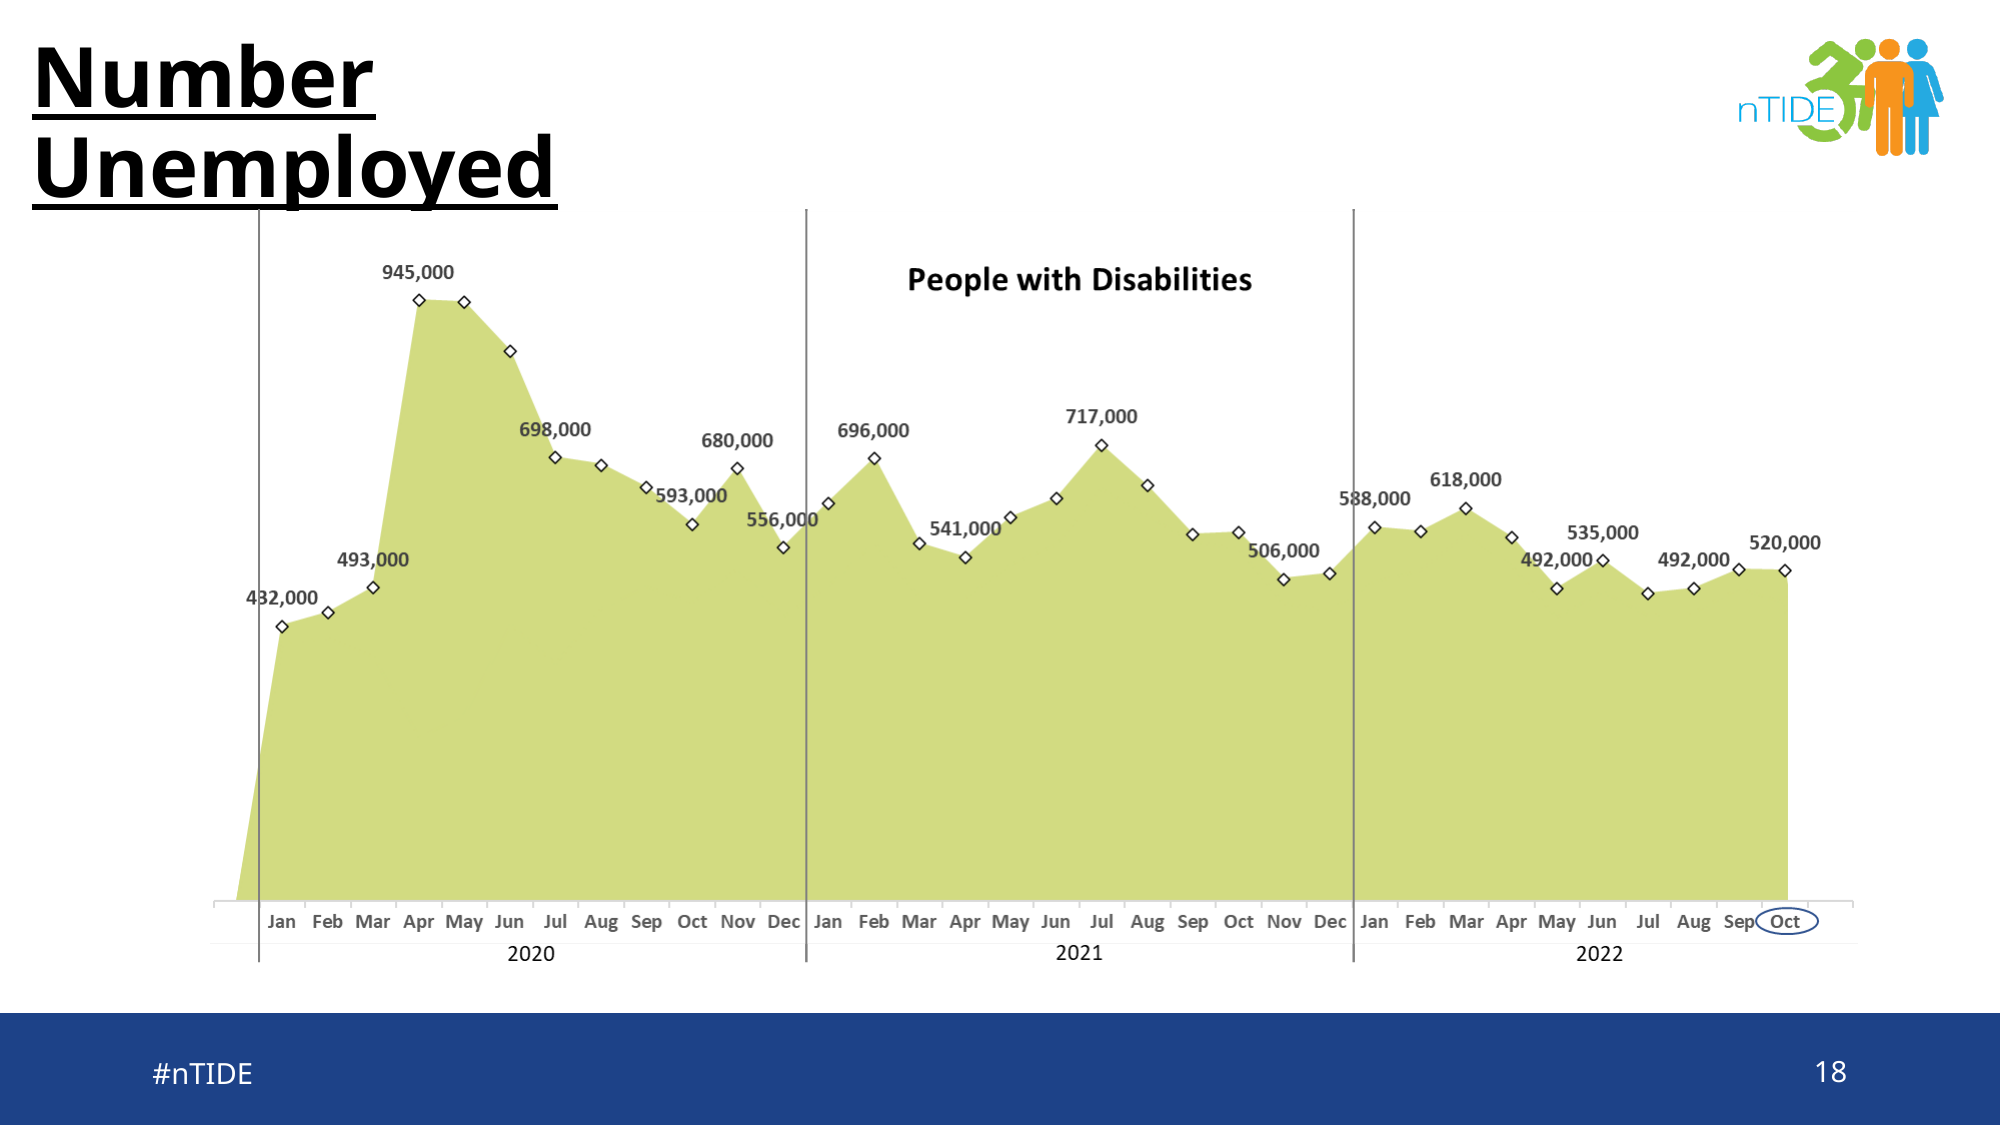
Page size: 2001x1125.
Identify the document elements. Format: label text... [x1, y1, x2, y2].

title Number Unemployed [16, 28, 583, 511]
slide_number 18 [1412, 1042, 1863, 1103]
picture [1731, 34, 1952, 167]
picture [209, 209, 1858, 974]
slide_number #nTIDE [137, 1042, 588, 1103]
